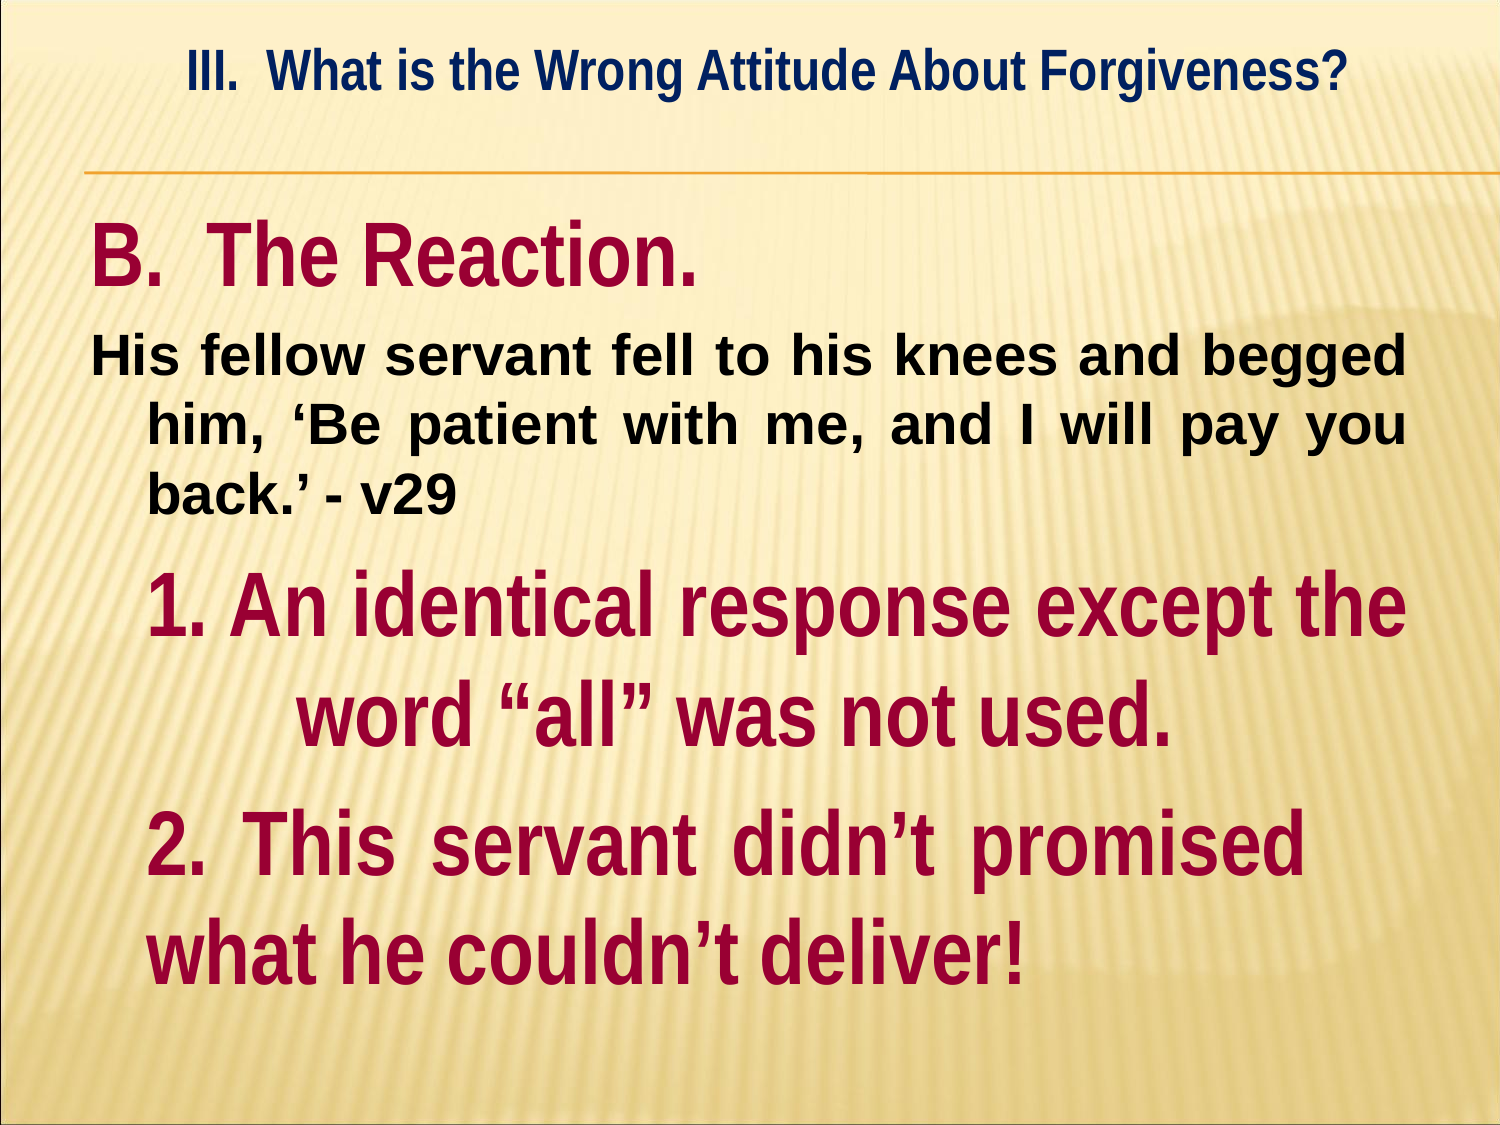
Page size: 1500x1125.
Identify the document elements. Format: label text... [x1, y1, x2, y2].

list B. The Reaction. His fellow servant fell to his knees and begged him, ‘Be patient with me, and I will pay you back.’ - v29 1. An identical response except the word “all” was not used. 2. This servant didn’t promised what he couldn’t deliver! [75, 187, 1425, 1075]
text_box III. What is the Wrong Attitude About Forgiveness? [124, 24, 1413, 110]
picture [0, 0, 1500, 1125]
